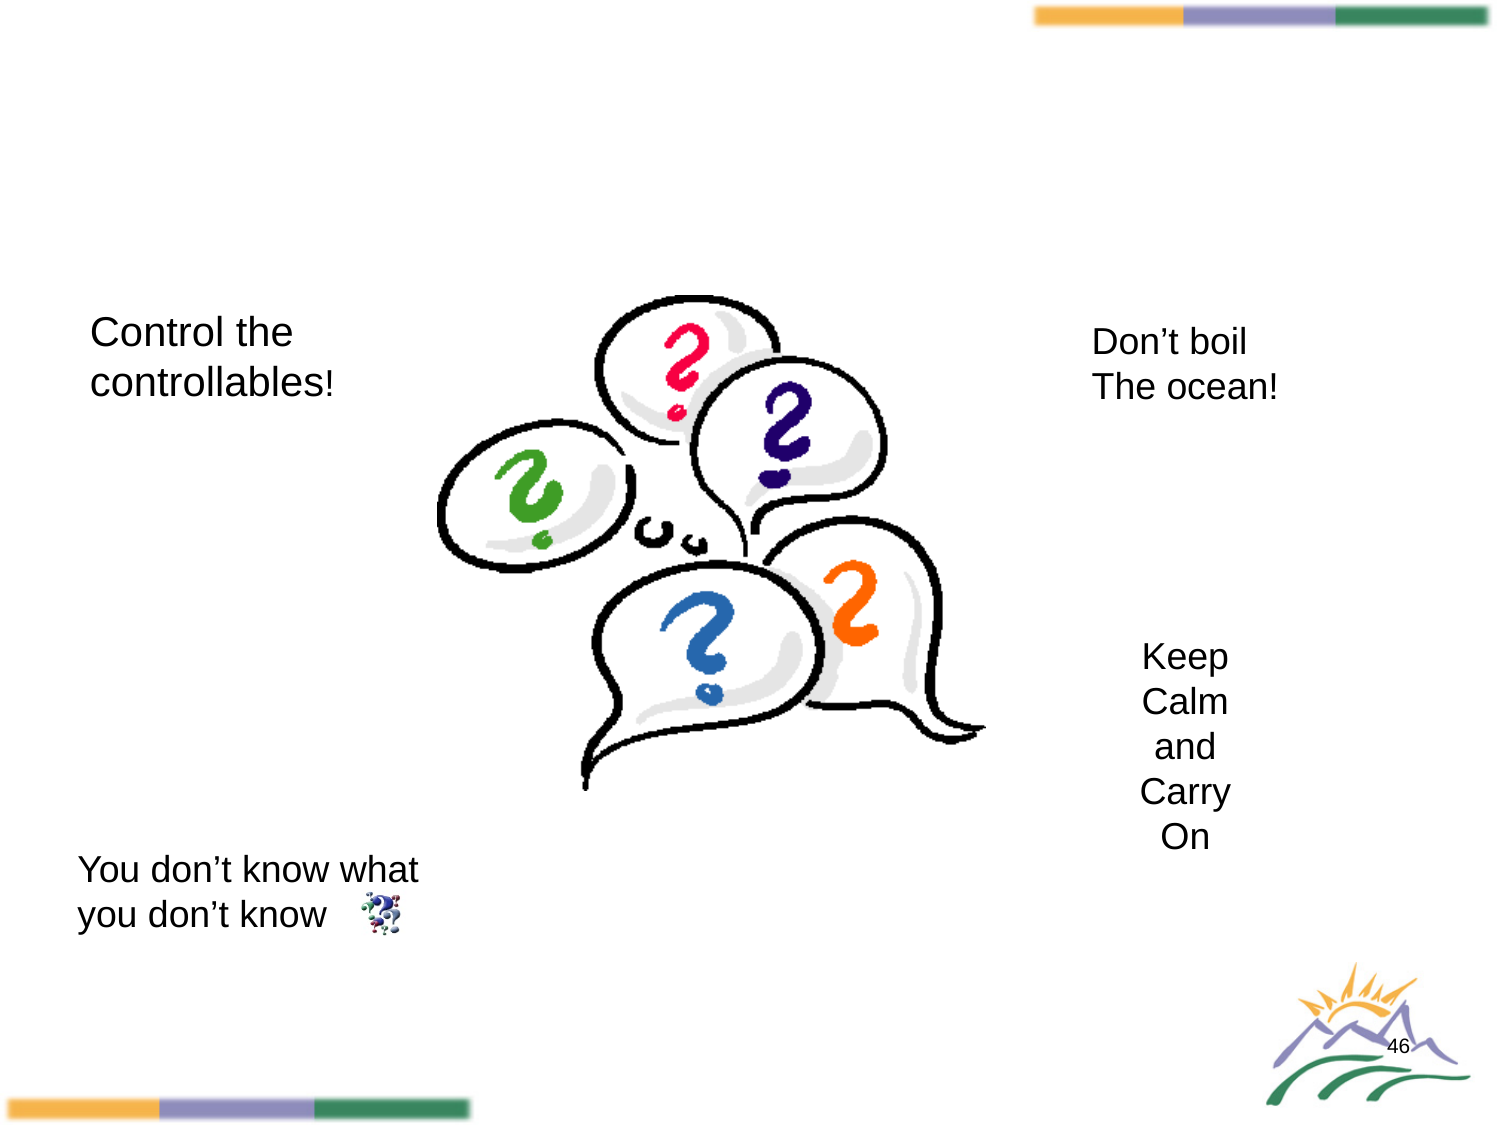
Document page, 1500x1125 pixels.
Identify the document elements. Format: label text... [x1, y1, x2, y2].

picture [1027, 0, 1500, 32]
picture [0, 1091, 482, 1125]
picture [437, 295, 987, 791]
text_box Control the controllables! [74, 297, 375, 413]
slide_number 46 [1112, 1024, 1426, 1101]
picture [1262, 962, 1475, 1108]
text_box Don’t boil The ocean! [1076, 310, 1294, 415]
picture [350, 890, 412, 936]
text_box Keep Calm and Carry On [1124, 624, 1246, 865]
text_box You don’t know what you don’t know [62, 837, 557, 943]
